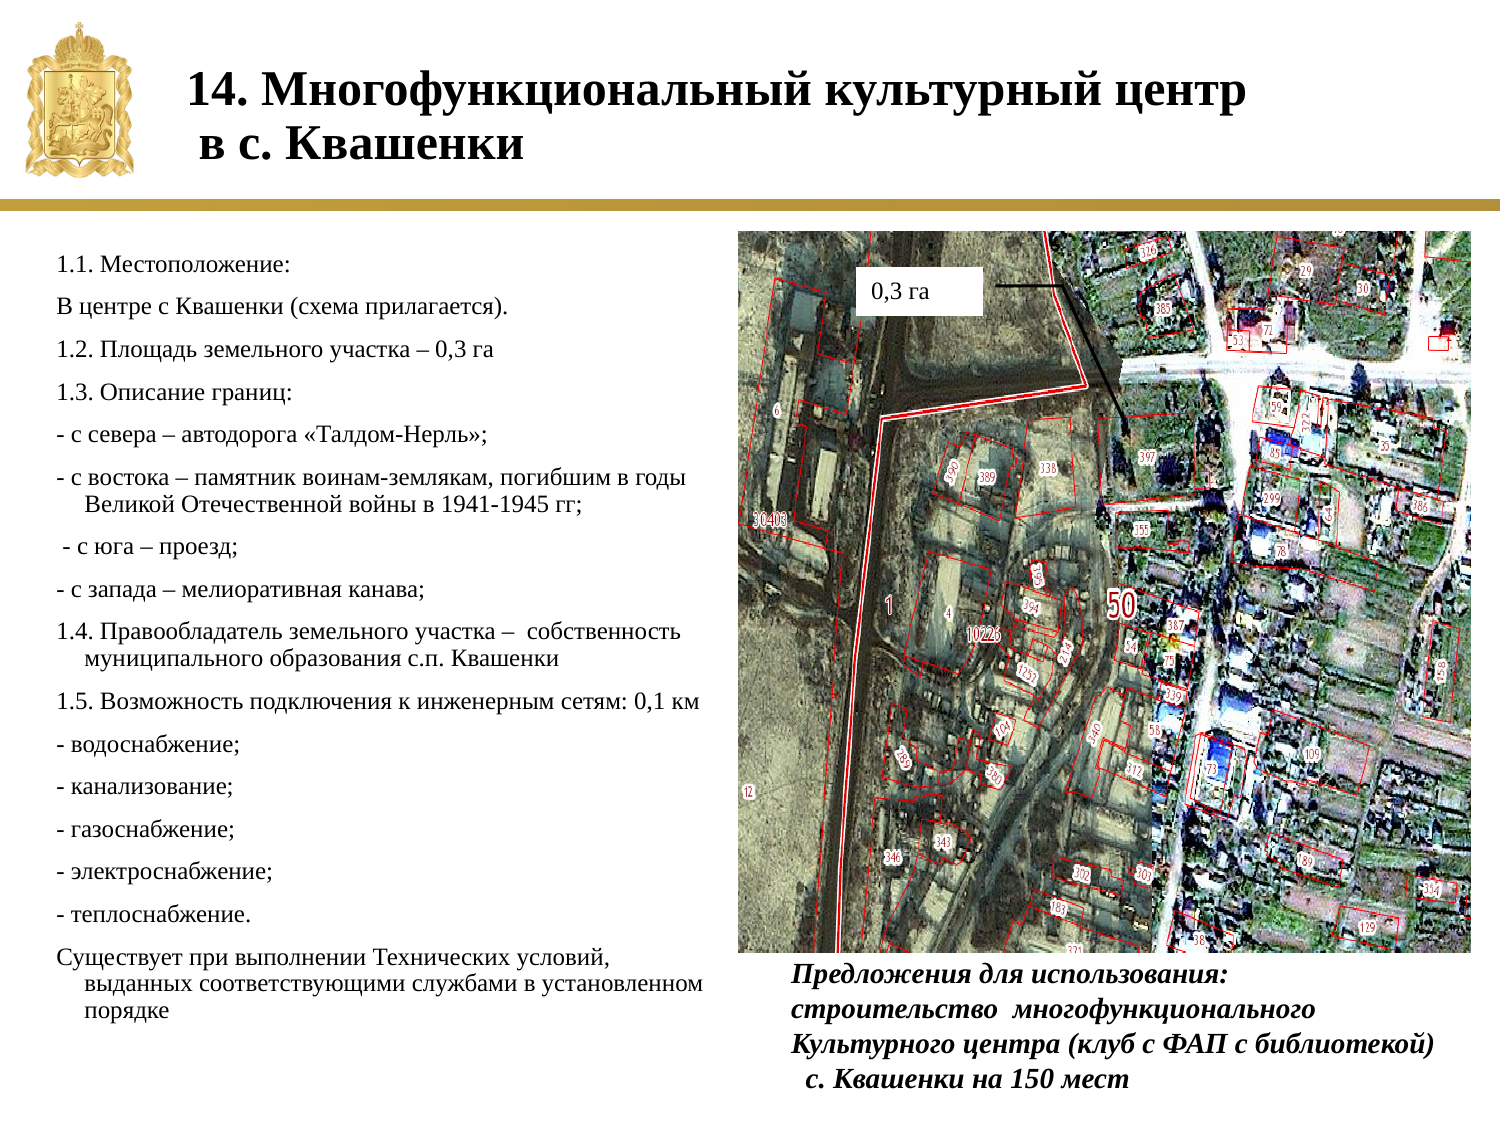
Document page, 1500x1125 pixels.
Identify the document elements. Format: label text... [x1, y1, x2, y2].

picture [14, 18, 145, 188]
picture [0, 199, 1500, 211]
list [738, 231, 1471, 953]
text_box Предложения для использования: строительство многофункционального Культурного центра (клуб с ФАП с библиотекой) с. Квашенки на 150 мест [776, 953, 1451, 1102]
title 14. Многофункциональный культурный центр в с. Квашенки [170, 59, 1398, 173]
list 1.1. Местоположение: В центре с Квашенки (схема прилагается). 1.2. Площадь земельного участка – 0,3 га 1.3. Описание границ: - с севера – автодорога «Талдом-Нерль»; - с востока – памятник воинам-землякам, погибшим в годы Великой Отечественной войны в 1941-1945 гг; - с юга – проезд; - с запада – мелиоративная канава; 1.4. Правообладатель земельного участка – собственность муниципального образования с.п. Квашенки 1.5. Возможность подключения к инженерным сетям: 0,1 км - водоснабжение; - канализование; - газоснабжение; - электроснабжение; - теплоснабжение. Существует при выполнении Технических условий, выданных соответствующими службами в установленном порядке [40, 243, 738, 1059]
